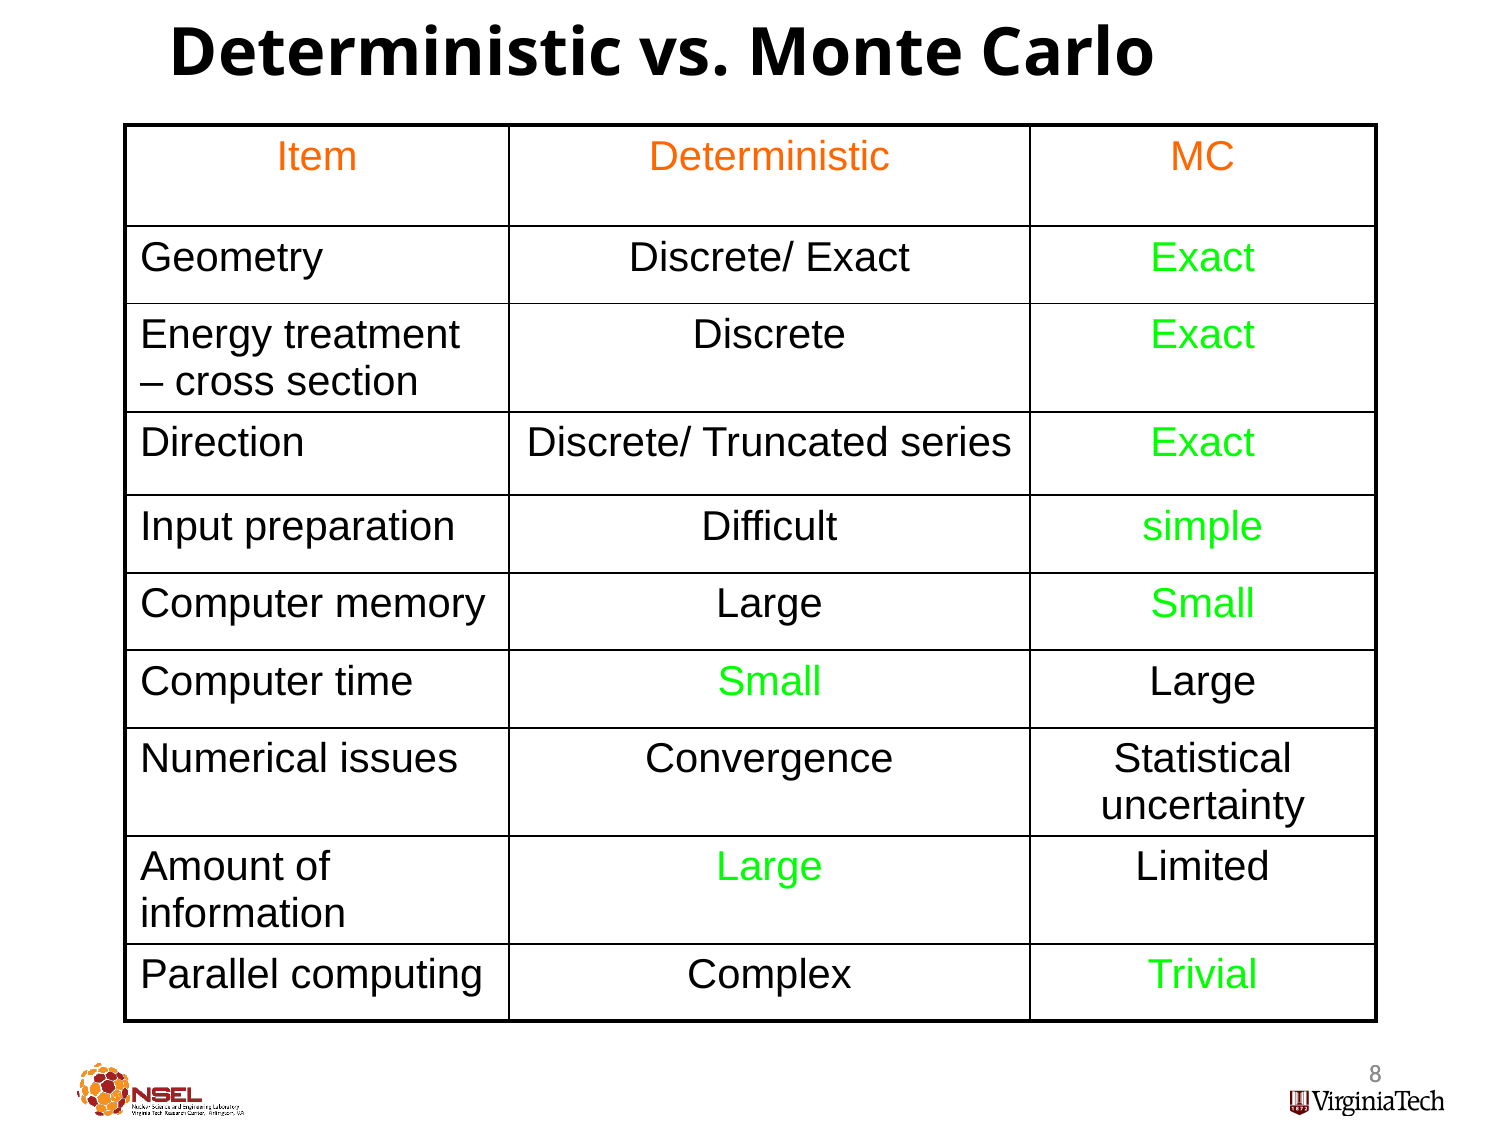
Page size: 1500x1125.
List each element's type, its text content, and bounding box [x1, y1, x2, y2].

table_cell Exact [1031, 227, 1374, 303]
table_cell Large [510, 837, 1029, 943]
table_cell Exact [1031, 413, 1374, 494]
table_cell Statistical uncertainty [1031, 729, 1374, 835]
table_cell Trivial [1031, 945, 1374, 1019]
table_cell Geometry [127, 227, 508, 303]
table_cell Limited [1031, 837, 1374, 943]
table_cell Discrete [510, 304, 1029, 411]
table_cell Complex [510, 945, 1029, 1019]
table_cell Numerical issues [127, 729, 508, 835]
table_cell Computer time [127, 651, 508, 727]
table_cell Difficult [510, 496, 1029, 572]
table_cell Parallel computing [127, 945, 508, 1019]
table_cell Computer memory [127, 574, 508, 649]
table_header Deterministic [510, 127, 1029, 225]
table_cell Discrete/ Truncated series [510, 413, 1029, 494]
table_cell Discrete/ Exact [510, 227, 1029, 303]
table_cell Direction [127, 413, 508, 494]
title Deterministic vs. Monte Carlo [0, 0, 1338, 109]
table_cell simple [1031, 496, 1374, 572]
slide_number 8 [1059, 1042, 1397, 1103]
table_cell Input preparation [127, 496, 508, 572]
table_header Item [127, 127, 508, 225]
table_header MC [1031, 127, 1374, 225]
table_cell Large [1031, 651, 1374, 727]
table_cell Amount of information [127, 837, 508, 943]
table_cell Small [510, 651, 1029, 727]
table_cell Exact [1031, 304, 1374, 411]
table_cell Convergence [510, 729, 1029, 835]
table_cell Large [510, 574, 1029, 649]
table_cell Energy treatment – cross section [127, 304, 508, 411]
table_cell Small [1031, 574, 1374, 649]
picture [77, 1063, 244, 1116]
